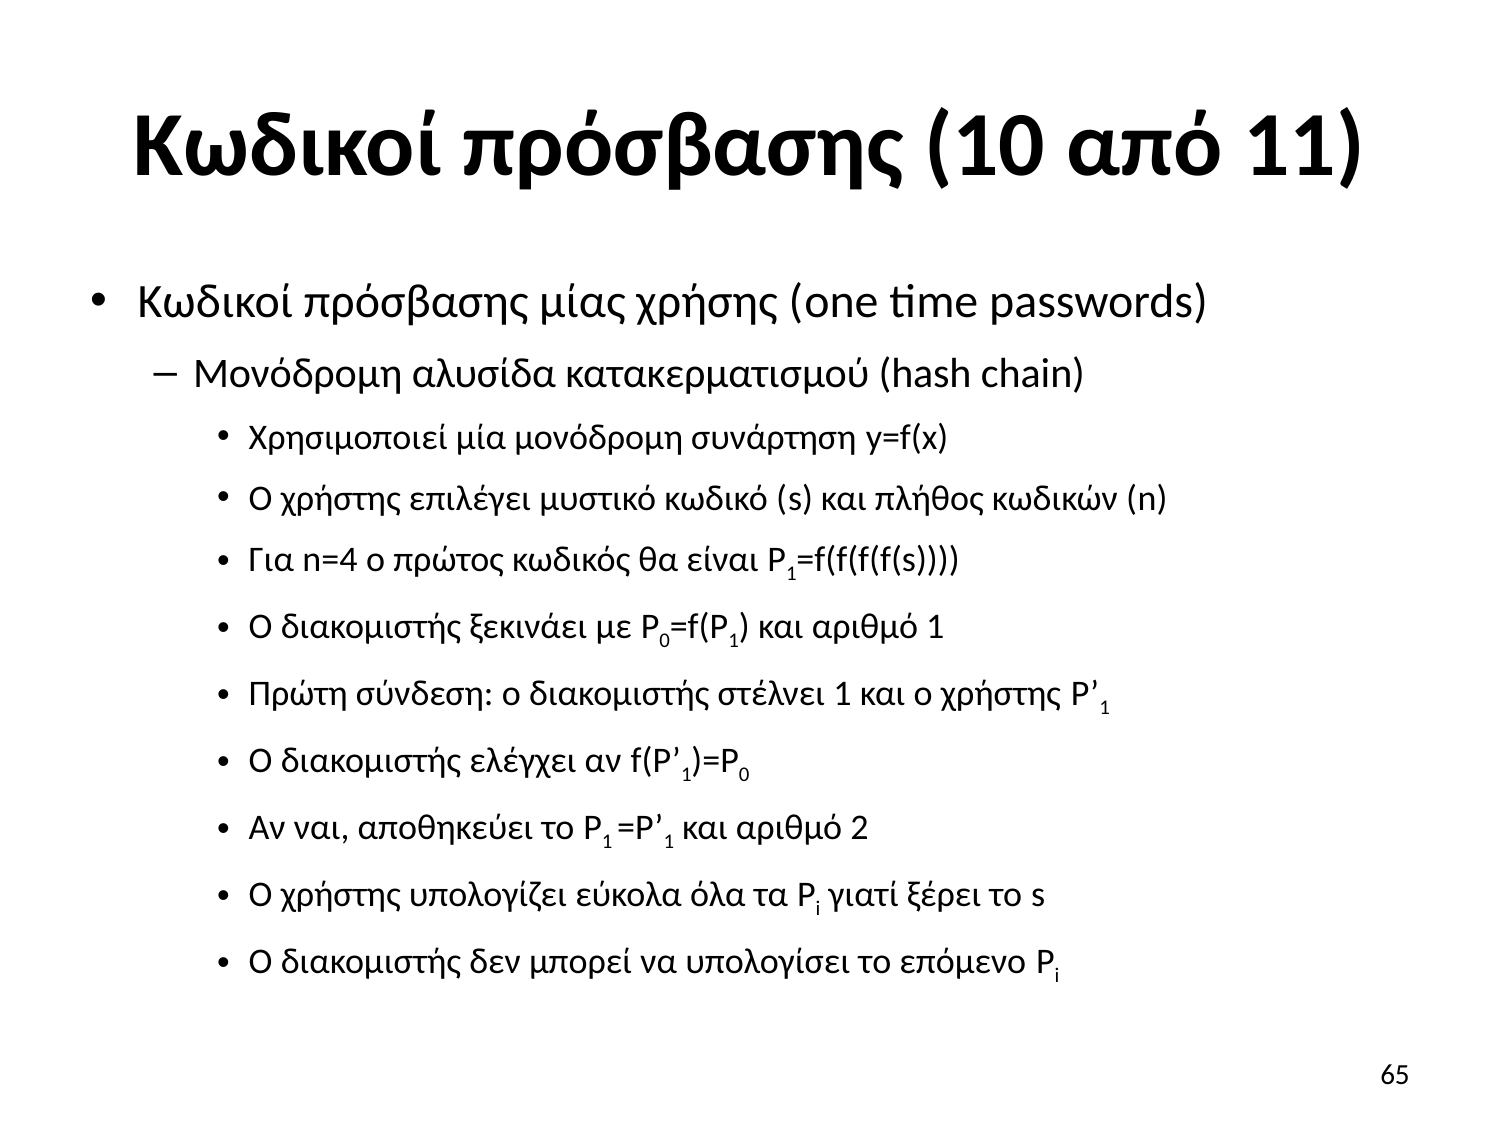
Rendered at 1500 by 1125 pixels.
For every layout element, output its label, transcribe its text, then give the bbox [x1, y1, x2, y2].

list Κωδικοί πρόσβασης μίας χρήσης (one time passwords) Μονόδρομη αλυσίδα κατακερματισμού (hash chain) Χρησιμοποιεί μία μονόδρομη συνάρτηση y=f(x) Ο χρήστης επιλέγει μυστικό κωδικό (s) και πλήθος κωδικών (n) Για n=4 ο πρώτος κωδικός θα είναι P1=f(f(f(f(s)))) Ο διακομιστής ξεκινάει με P0=f(P1) και αριθμό 1 Πρώτη σύνδεση: ο διακομιστής στέλνει 1 και ο χρήστης P’1 Ο διακομιστής ελέγχει αν f(P’1)=P0 Αν ναι, αποθηκεύει το P1 =P’1 και αριθμό 2 Ο χρήστης υπολογίζει εύκολα όλα τα Pi γιατί ξέρει το s Ο διακομιστής δεν μπορεί να υπολογίσει το επόμενο Pi [75, 262, 1425, 1005]
slide_number 65 [1074, 1042, 1425, 1103]
title Κωδικοί πρόσβασης (10 από 11) [75, 45, 1425, 233]
